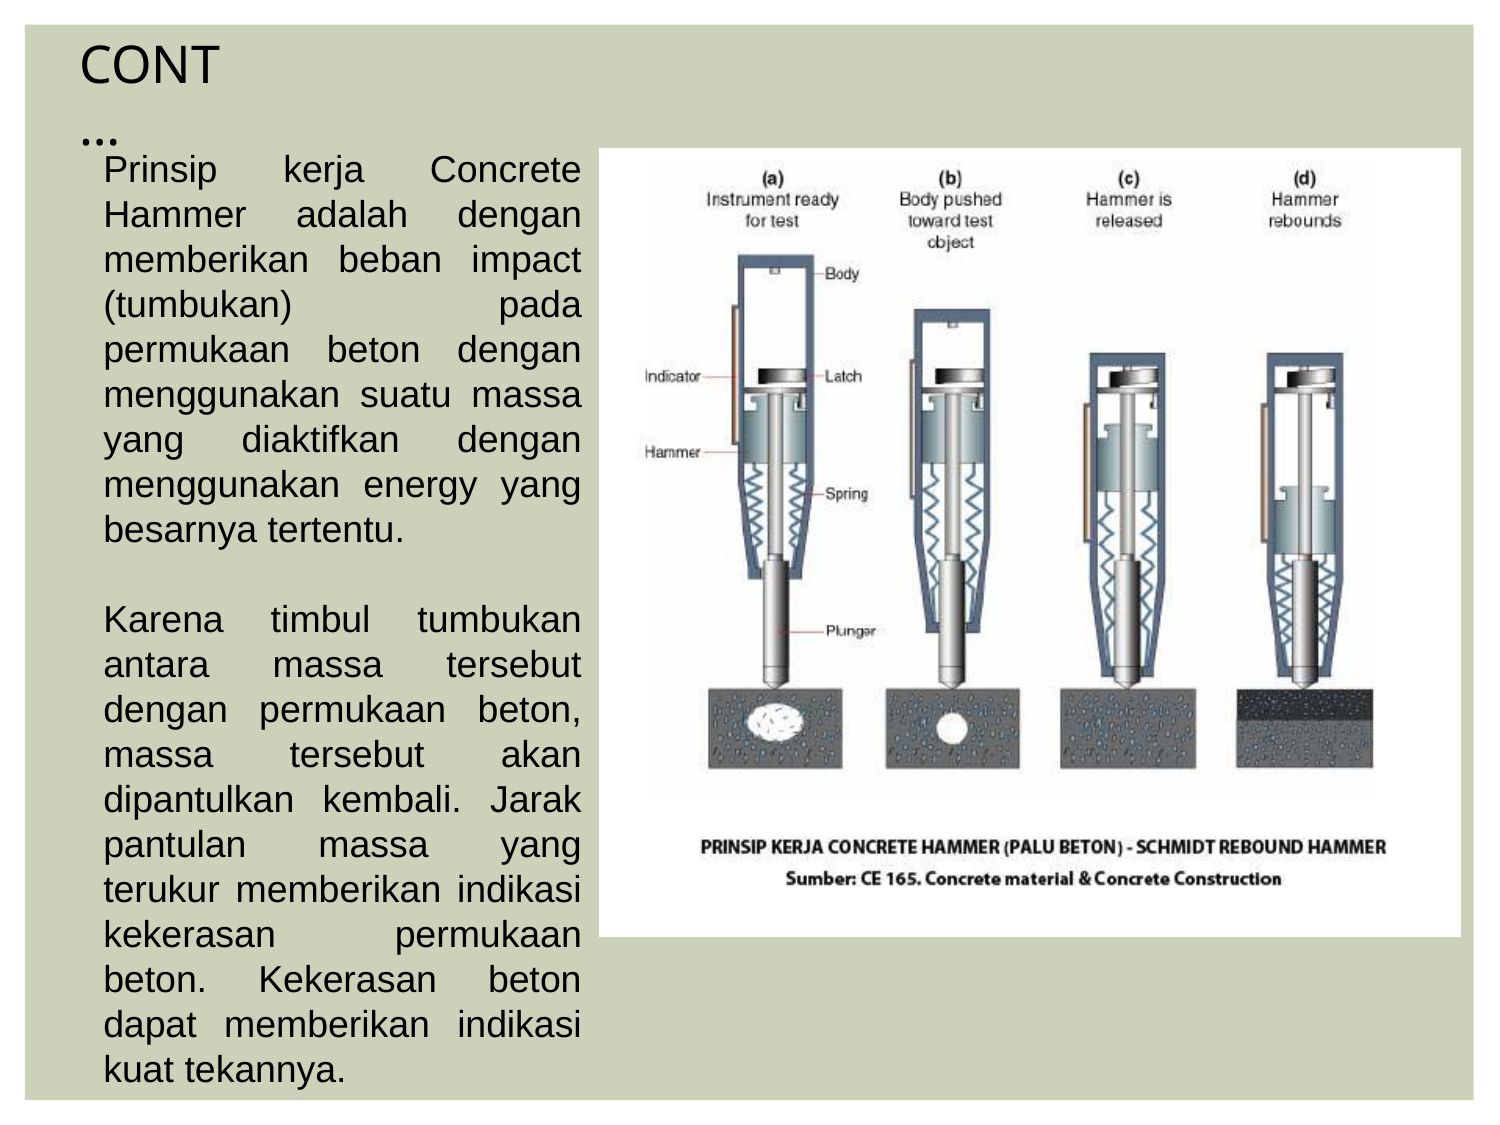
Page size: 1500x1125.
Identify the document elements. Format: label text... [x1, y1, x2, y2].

text_box CONT… [64, 23, 266, 164]
text_box Prinsip kerja Concrete Hammer adalah dengan memberikan beban impact (tumbukan) pada permukaan beton dengan menggunakan suatu massa yang diaktifkan dengan menggunakan energy yang besarnya tertentu. Karena timbul tumbukan antara massa tersebut dengan permukaan beton, massa tersebut akan dipantulkan kembali. Jarak pantulan massa yang terukur memberikan indikasi kekerasan permukaan beton. Kekerasan beton dapat memberikan indikasi kuat tekannya. [88, 137, 597, 1097]
picture [599, 148, 1462, 937]
